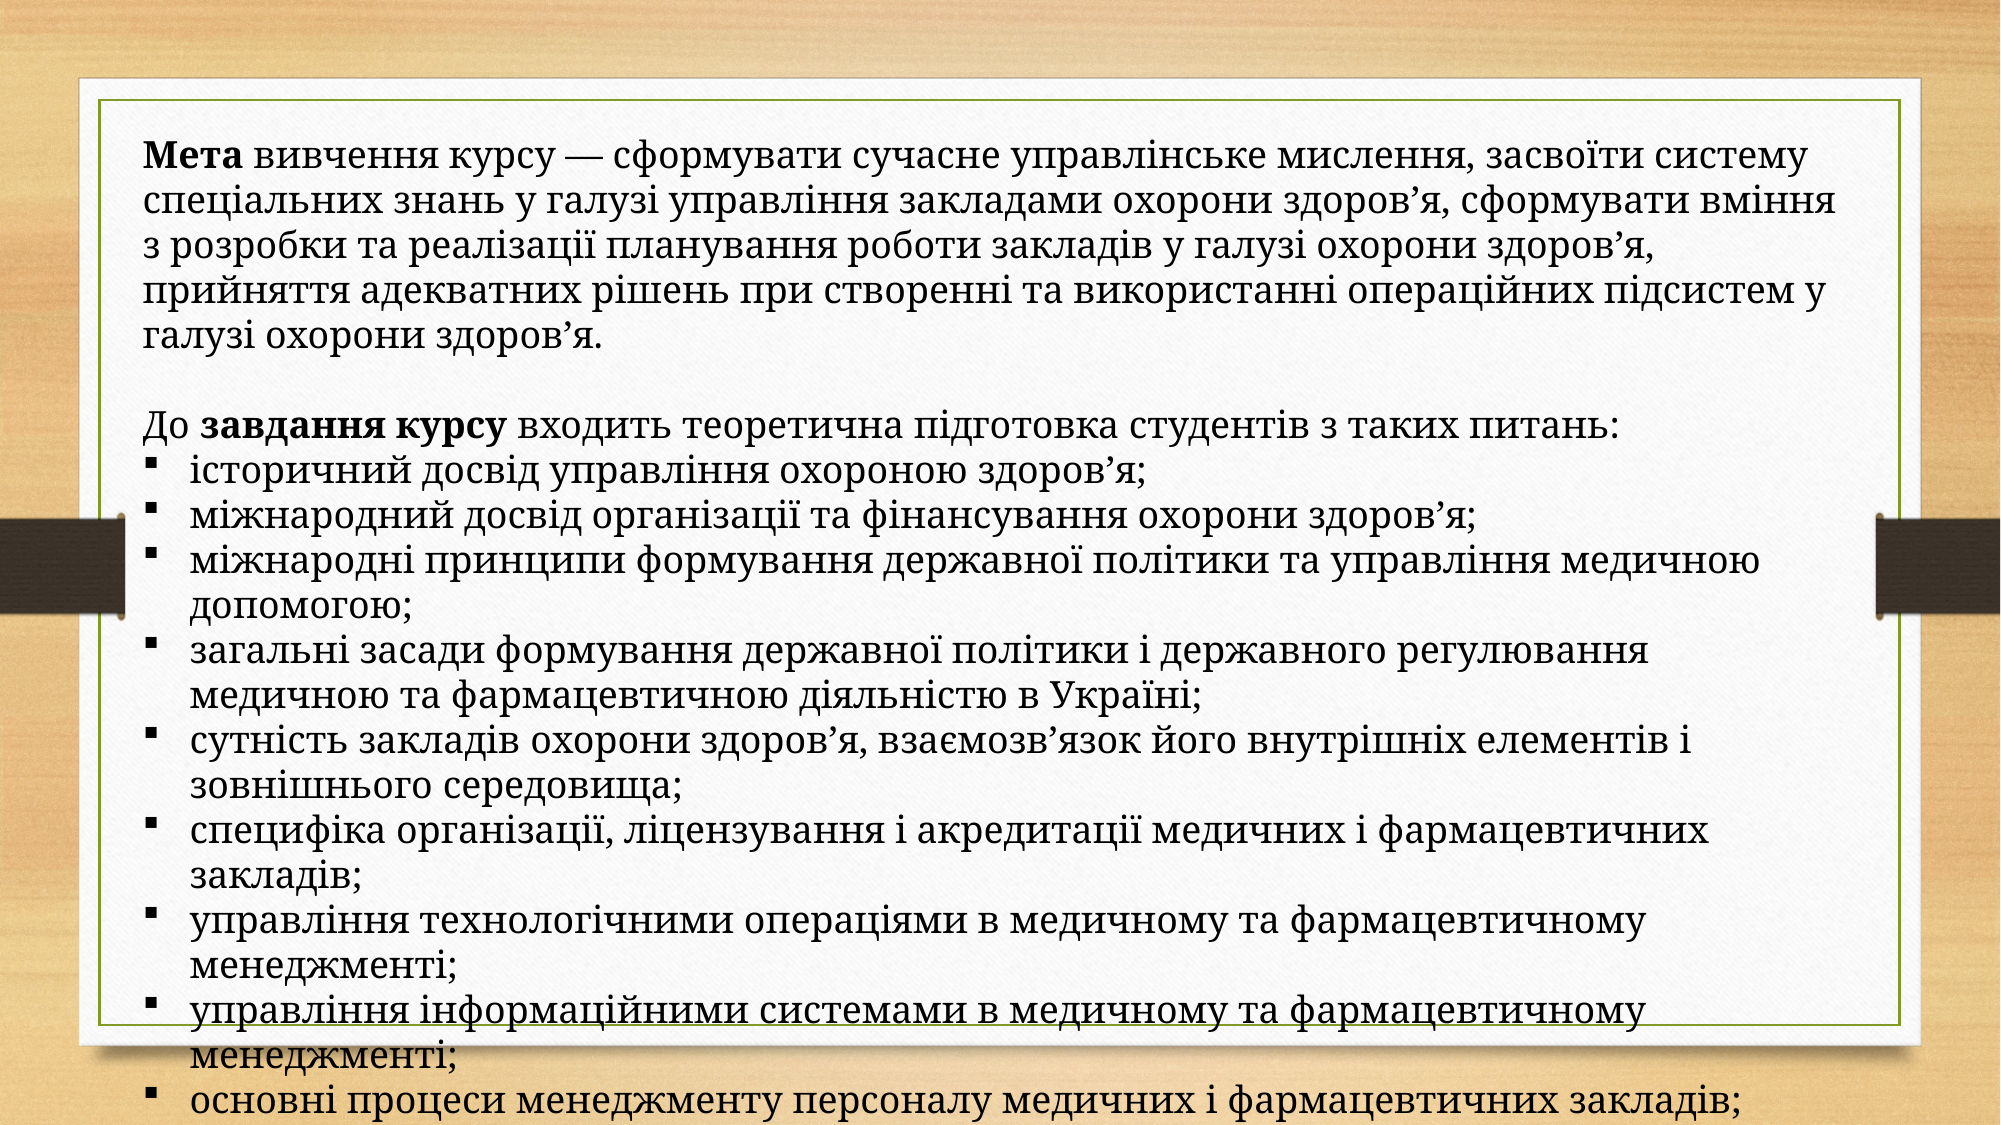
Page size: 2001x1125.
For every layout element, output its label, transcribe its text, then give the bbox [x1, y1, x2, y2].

picture [0, 0, 2001, 1125]
text_box Мета вивчення курсу — сформувати сучасне управлінське мислення, засвоїти систему спеціальних знань у галузі управління закладами охорони здоров’я, сформувати вміння з розробки та реалізації планування роботи закладів у галузі охорони здоров’я, прийняття адекватних рішень при створенні та використанні операційних підсистем у галузі охорони здоров’я. До завдання курсу входить теоретична підготовка студентів з таких питань: історичний досвід управління охороною здоров’я; міжнародний досвід організації та фінансування охорони здоров’я; міжнародні принципи формування державної політики та управління медичною допомогою; загальні засади формування державної політики і державного регулювання медичною та фармацевтичною діяльністю в Україні; сутність закладів охорони здоров’я, взаємозв’язок його внутрішніх елементів і зовнішнього середовища; специфіка організації, ліцензування і акредитації медичних і фармацевтичних закладів; управління технологічними операціями в медичному та фармацевтичному менеджменті; управління інформаційними системами в медичному та фармацевтичному менеджменті; основні процеси менеджменту персоналу медичних і фармацевтичних закладів; аналіз макро- та мікросередовища медичного та фармацевтичного закладу; аналіз і проектування організаційних структур медичних і фармацевтичних закладів різних організаційно-правових форм та ін. [127, 123, 1871, 1125]
